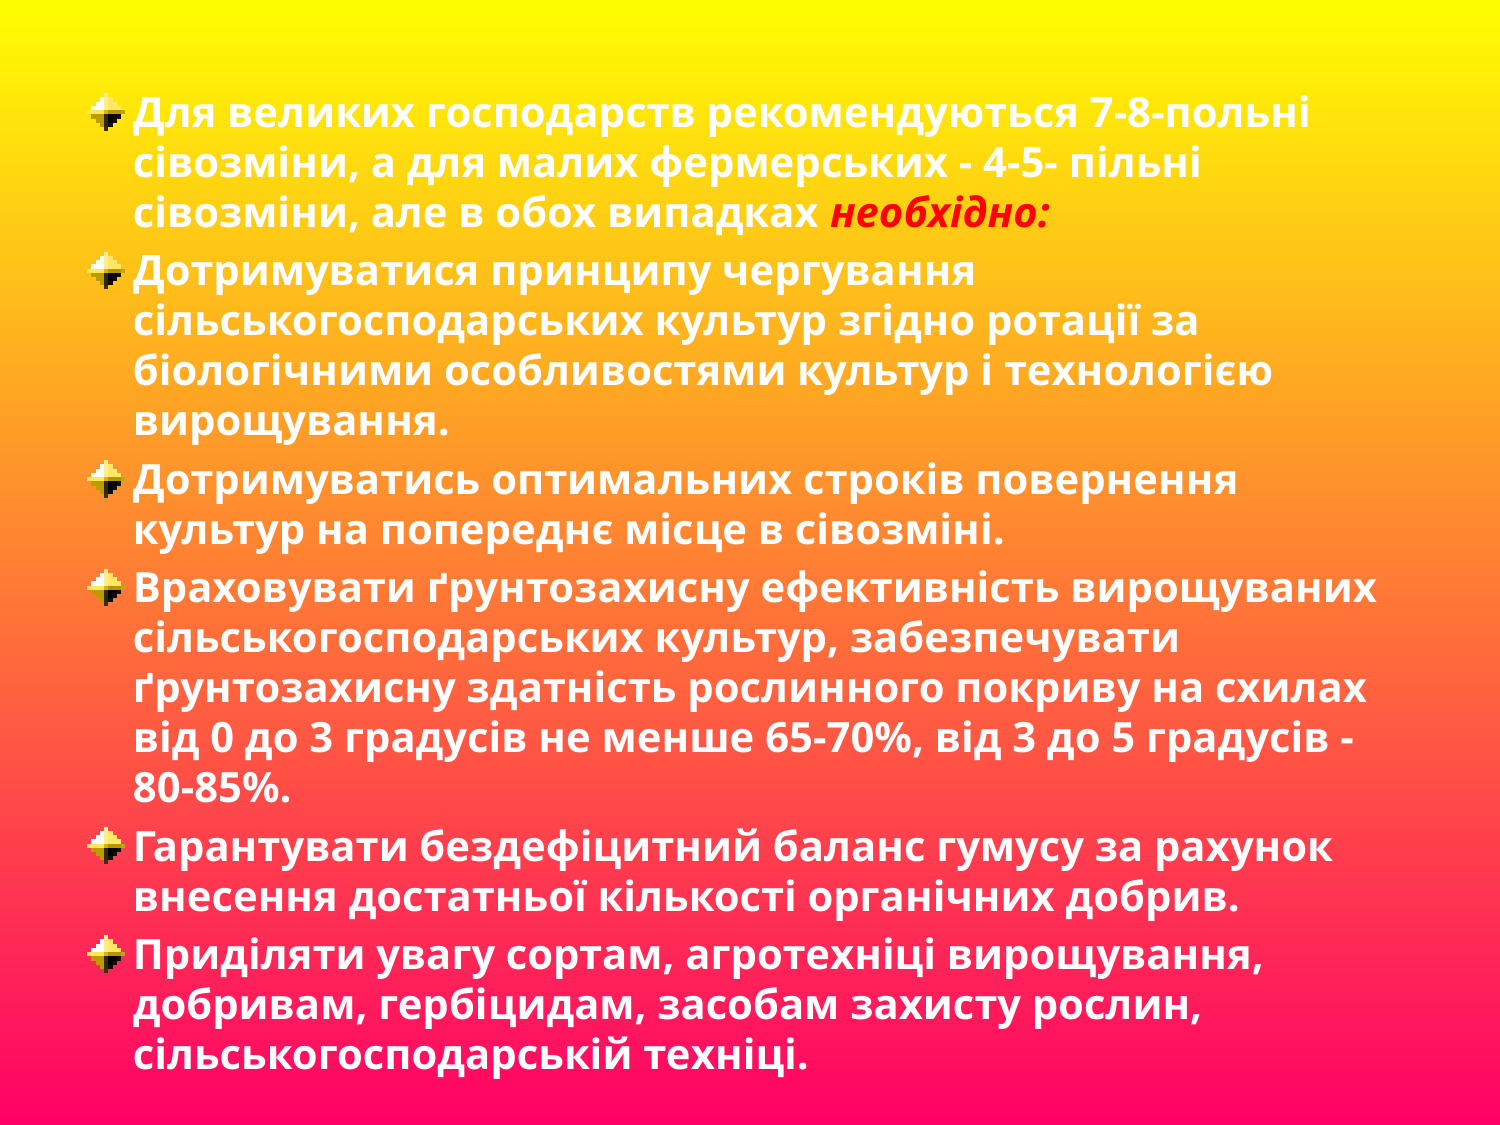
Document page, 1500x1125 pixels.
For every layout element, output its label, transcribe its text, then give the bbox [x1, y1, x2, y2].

picture [79, 561, 130, 611]
list Для великих господарств рекомендуються 7-8-польні сівозміни, а для малих фермерських - 4-5- пільні сівозміни, але в обох випадках необхідно: Дотримуватися принципу чергування сільськогосподарських культур згідно ротації за біологічними особливостями культур і технологією вирощування. Дотримуватись оптимальних строків повернення культур на попереднє місце в сівозміні. Враховувати ґрунтозахисну ефективність вирощуваних сільськогосподарських культур, забезпечувати ґрунтозахисну здатність рослинного покриву на схилах від 0 до 3 градусів не менше 65-70%, від 3 до 5 градусів - 80-85%. Гарантувати бездефіцитний баланс гумусу за рахунок внесення достатньої кількості органічних добрив. Приділяти увагу сортам, агротехніці вирощування, добривам, гербіцидам, засобам захисту рослин, сільськогосподарській техніці. [64, 78, 1425, 1094]
picture [79, 819, 130, 869]
picture [79, 85, 130, 136]
picture [79, 244, 130, 294]
picture [79, 452, 130, 503]
picture [79, 927, 130, 978]
